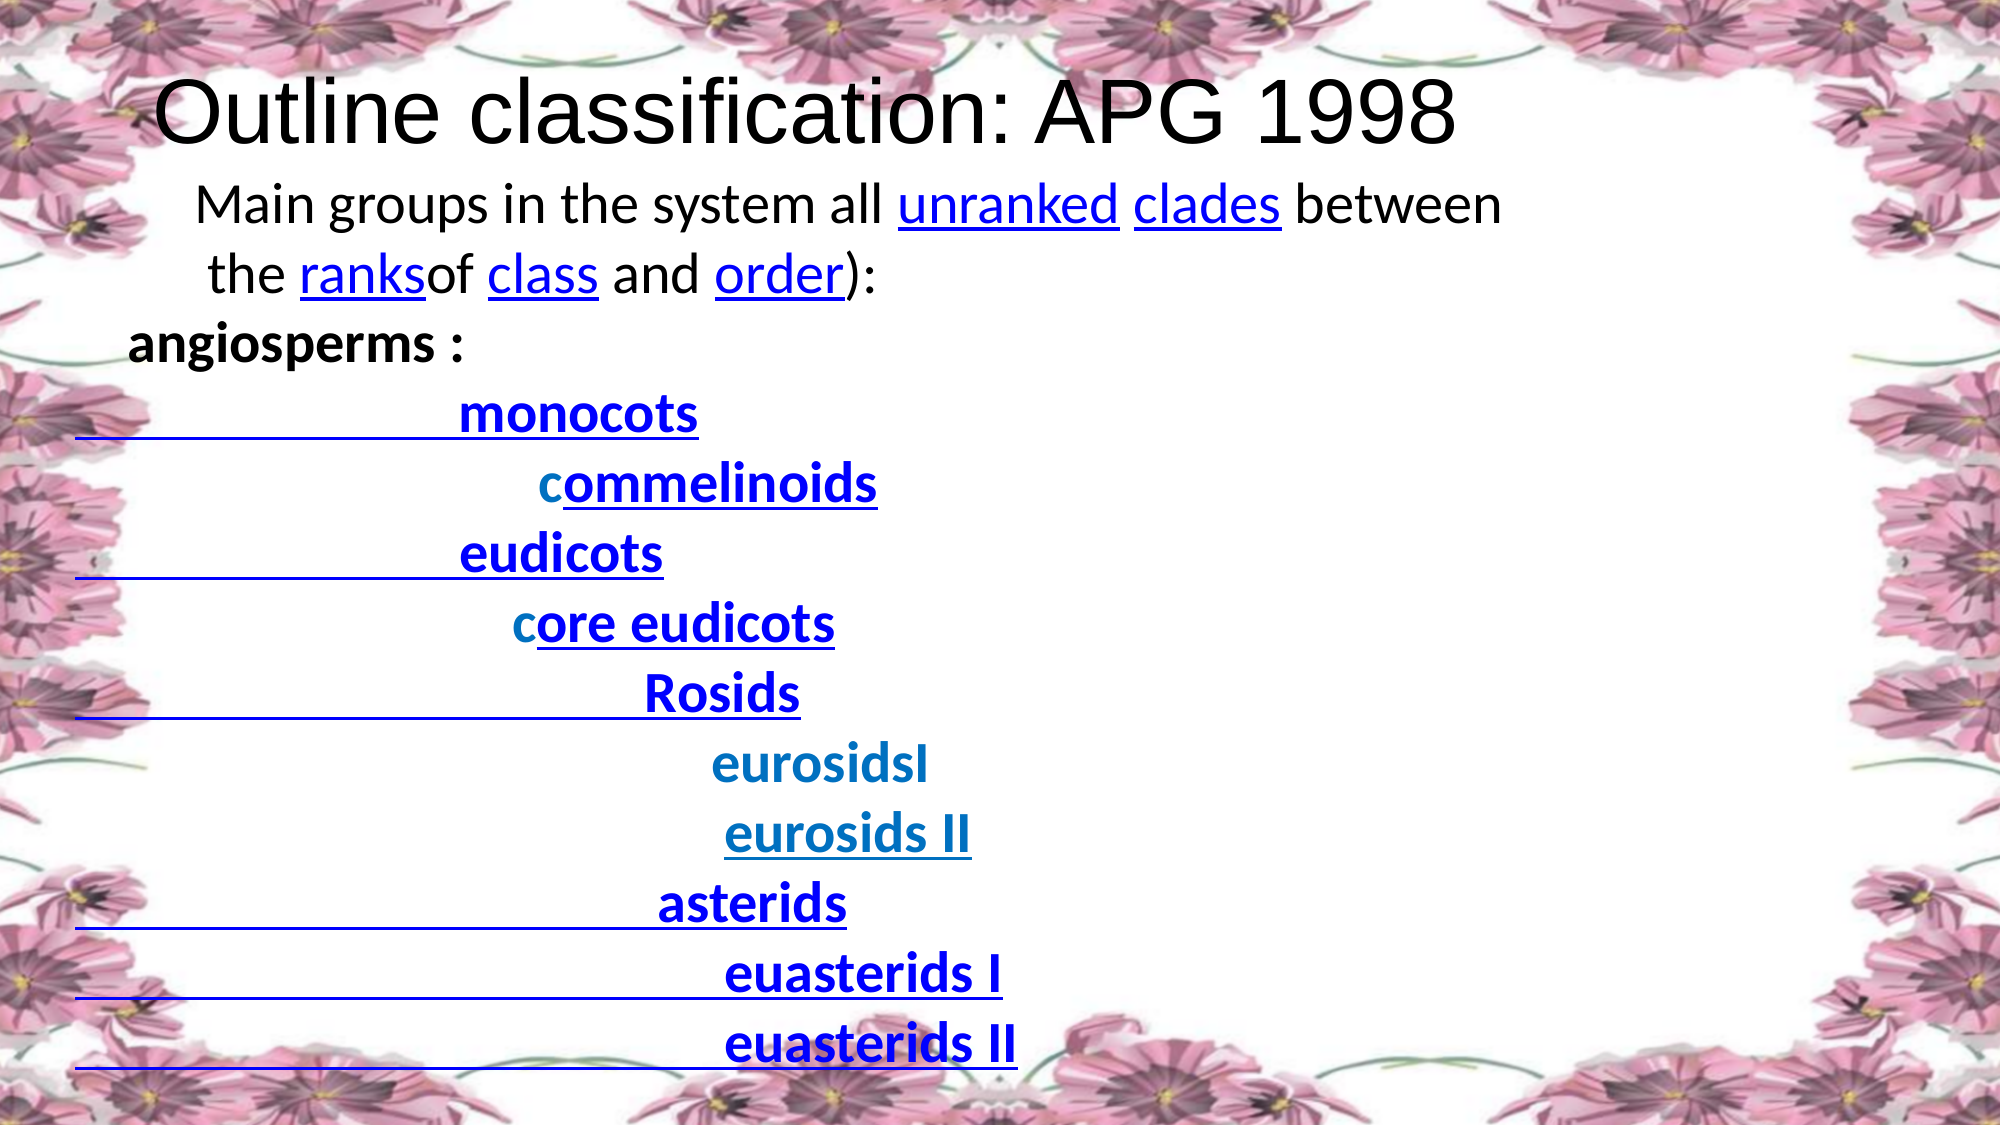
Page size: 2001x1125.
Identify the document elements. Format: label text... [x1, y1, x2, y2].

title Outline classification: APG 1998 [150, 50, 1461, 162]
picture [0, 0, 2000, 1125]
text_box Main groups in the system all unranked clades between the ranksof class and order): angiosperms : monocots commelinoids eudicots core eudicots Rosids eurosidsI eurosids II asterids euasterids I euasterids II [74, 162, 1788, 1125]
